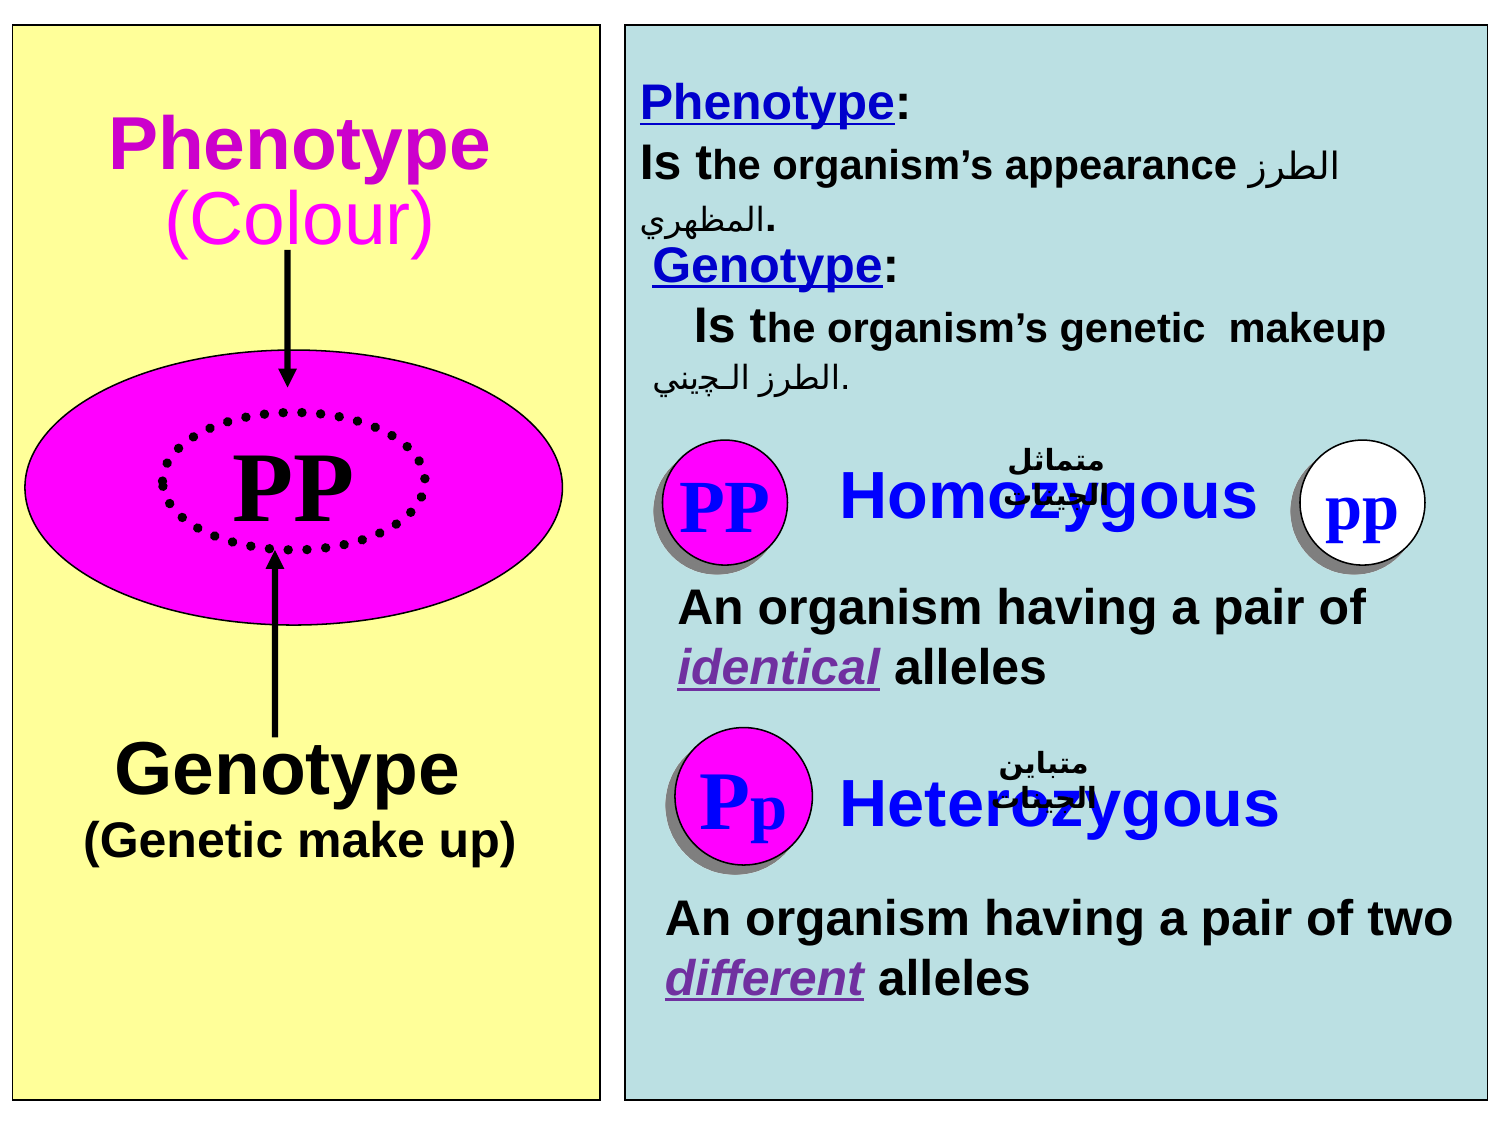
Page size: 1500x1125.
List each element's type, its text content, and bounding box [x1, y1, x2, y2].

text_box An organism having a pair of identical alleles [662, 567, 1450, 703]
text_box [24, 396, 563, 554]
text_box Phenotype: Is the organism’s appearance الطرز المظهري. [624, 62, 1475, 248]
text_box [12, 24, 600, 1100]
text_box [662, 439, 1426, 566]
text_box [624, 24, 1488, 1100]
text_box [87, 87, 513, 388]
text_box An organism having a pair of two different alleles [649, 877, 1488, 1013]
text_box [674, 727, 1326, 866]
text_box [62, 549, 538, 876]
text_box Genotype: Is the organism’s genetic makeup الطرز الـﭽيني. [637, 224, 1425, 405]
text_box PP [162, 412, 426, 548]
text_box متماثل الجينات [962, 434, 1150, 438]
